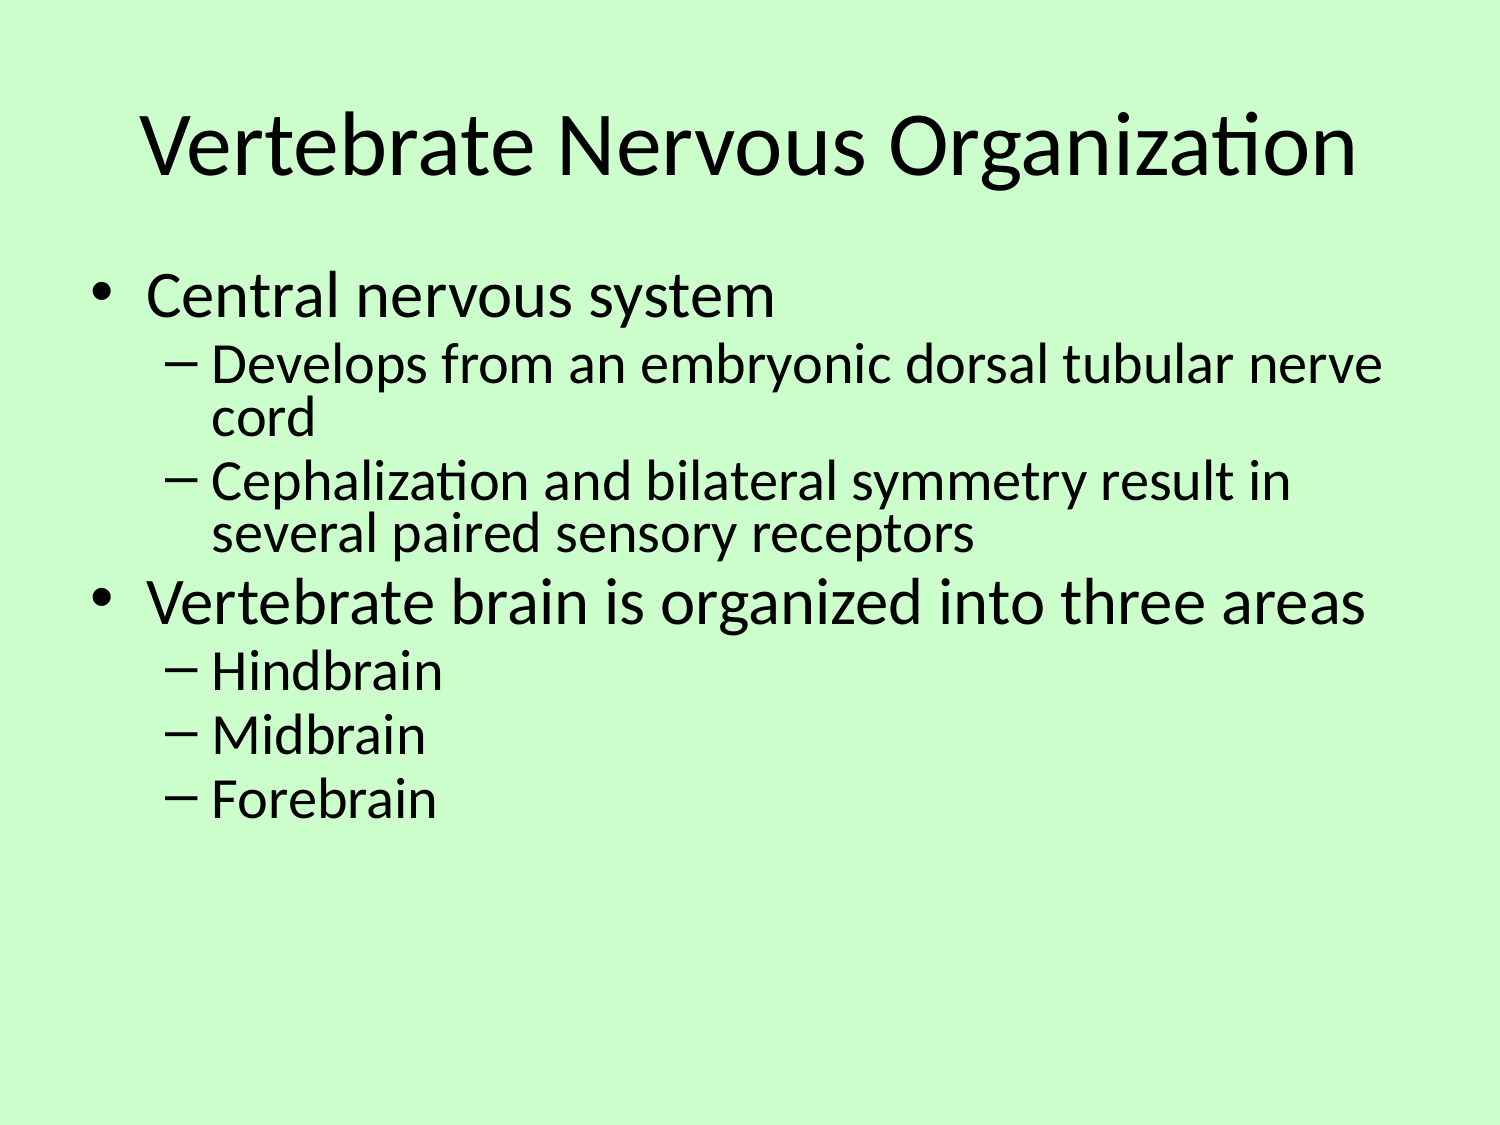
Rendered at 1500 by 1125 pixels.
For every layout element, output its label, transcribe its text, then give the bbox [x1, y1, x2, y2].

list Central nervous system Develops from an embryonic dorsal tubular nerve cord Cephalization and bilateral symmetry result in several paired sensory receptors Vertebrate brain is organized into three areas Hindbrain Midbrain Forebrain [75, 262, 1425, 1005]
title Vertebrate Nervous Organization [75, 45, 1425, 233]
